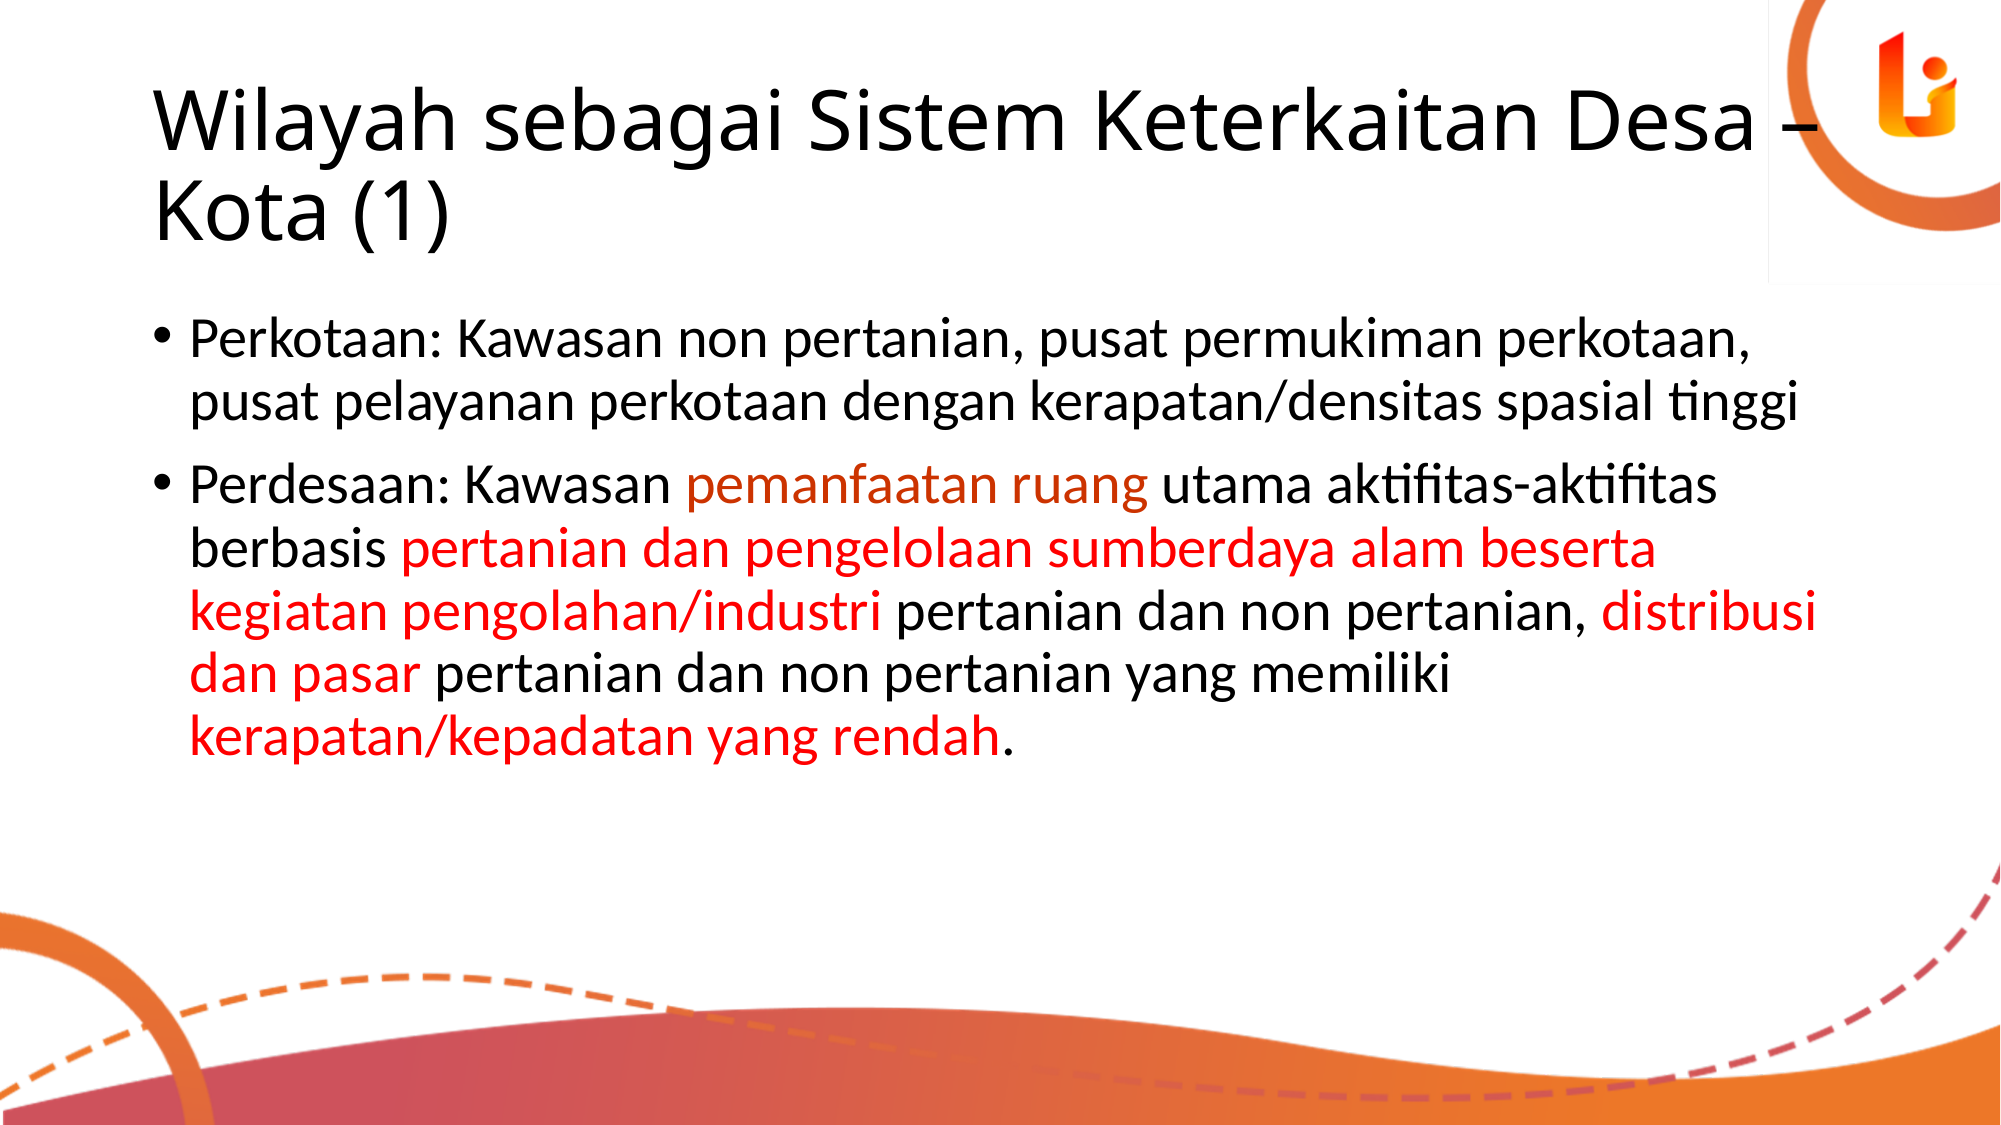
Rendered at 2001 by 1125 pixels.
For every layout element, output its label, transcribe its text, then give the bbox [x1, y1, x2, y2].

title Wilayah sebagai Sistem Keterkaitan Desa – Kota (1) [137, 59, 1863, 278]
picture [0, 0, 2001, 1125]
list Perkotaan: Kawasan non pertanian, pusat permukiman perkotaan, pusat pelayanan perkotaan dengan kerapatan/densitas spasial tinggi Perdesaan: Kawasan pemanfaatan ruang utama aktifitas-aktifitas berbasis pertanian dan pengelolaan sumberdaya alam beserta kegiatan pengolahan/industri pertanian dan non pertanian, distribusi dan pasar pertanian dan non pertanian yang memiliki kerapatan/kepadatan yang rendah. [137, 299, 1863, 1014]
